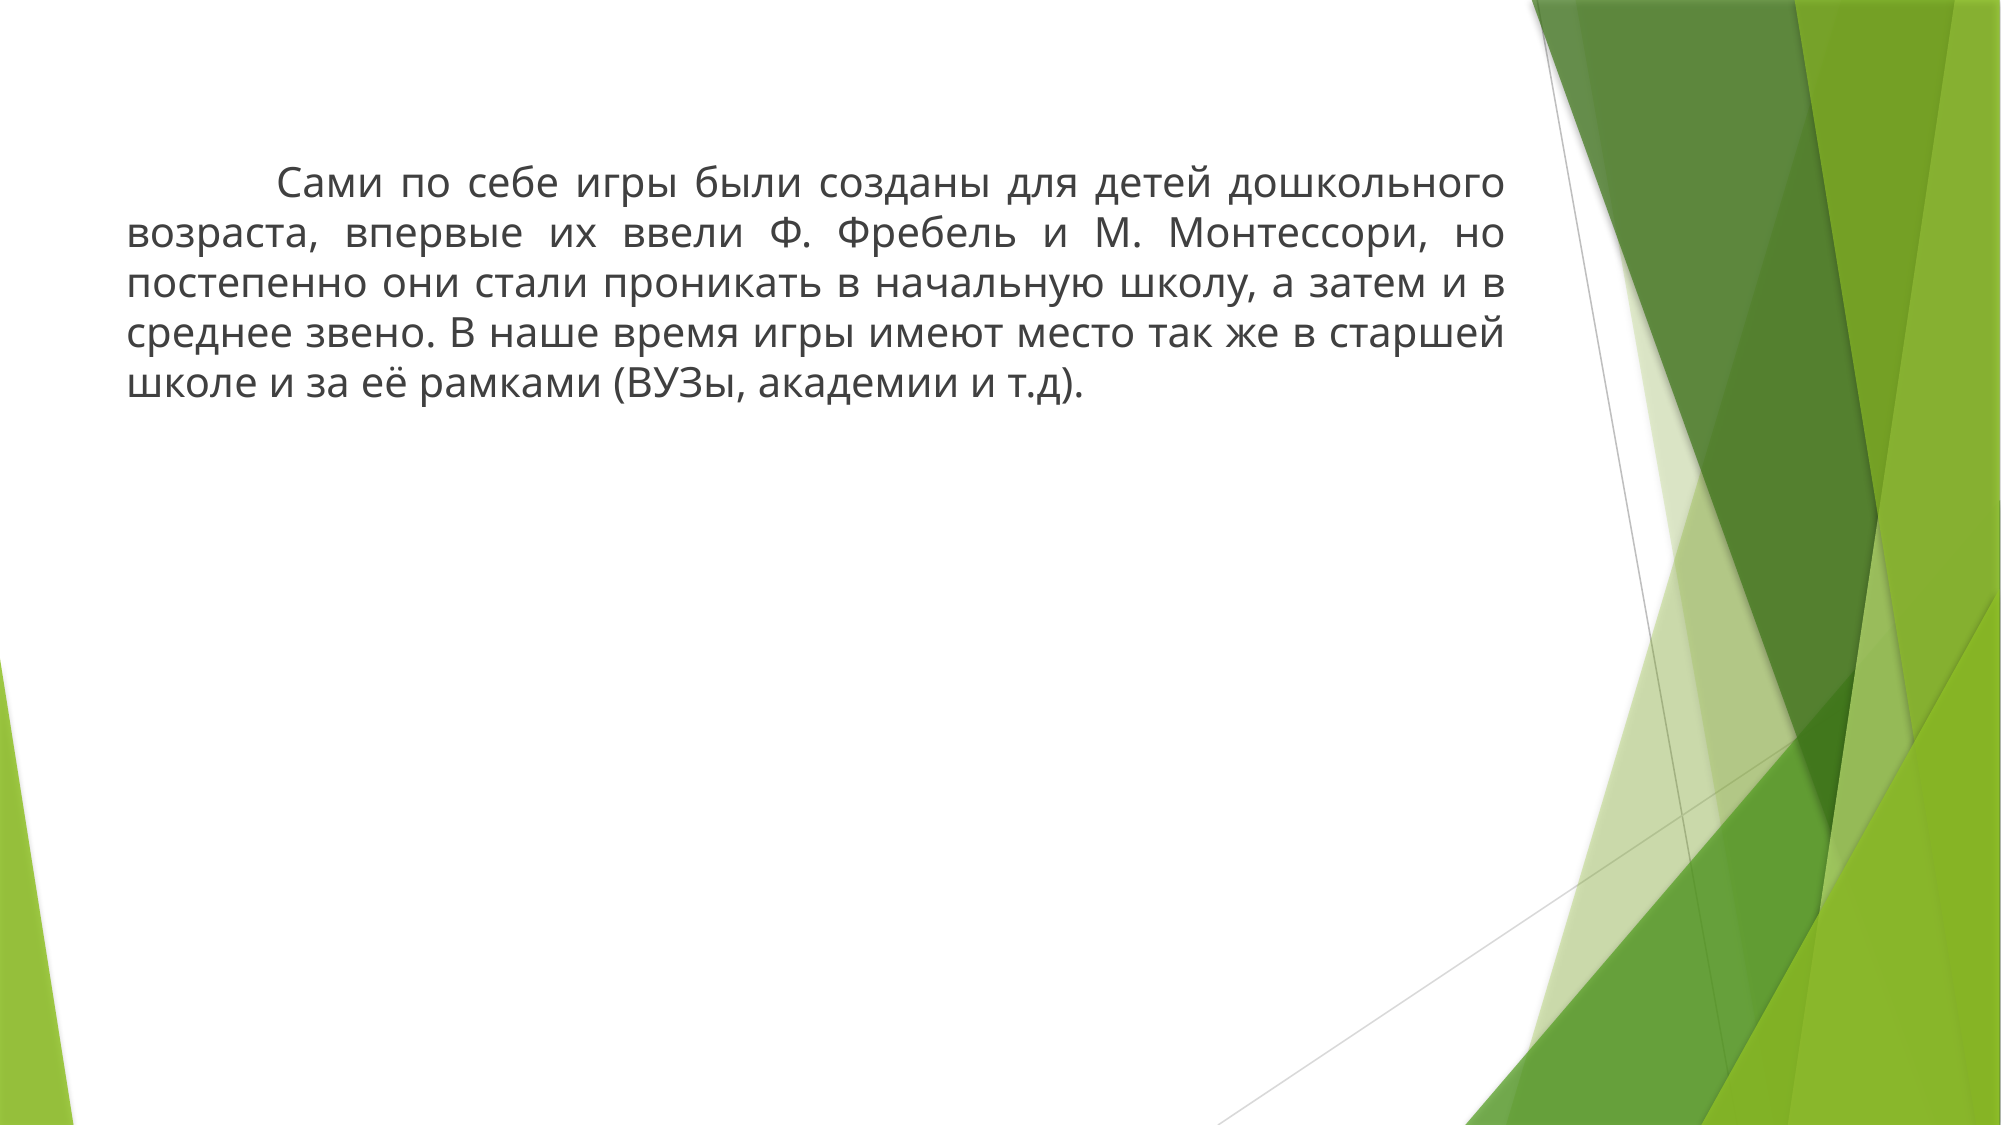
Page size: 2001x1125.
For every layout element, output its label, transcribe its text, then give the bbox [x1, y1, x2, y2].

list Сами по себе игры были созданы для детей дошкольного возраста, впервые их ввели Ф. Фребель и М. Монтессори, но постепенно они стали проникать в начальную школу, а затем и в среднее звено. В наше время игры имеют место так же в старшей школе и за её рамками (ВУЗы, академии и т.д). [111, 148, 1522, 1125]
